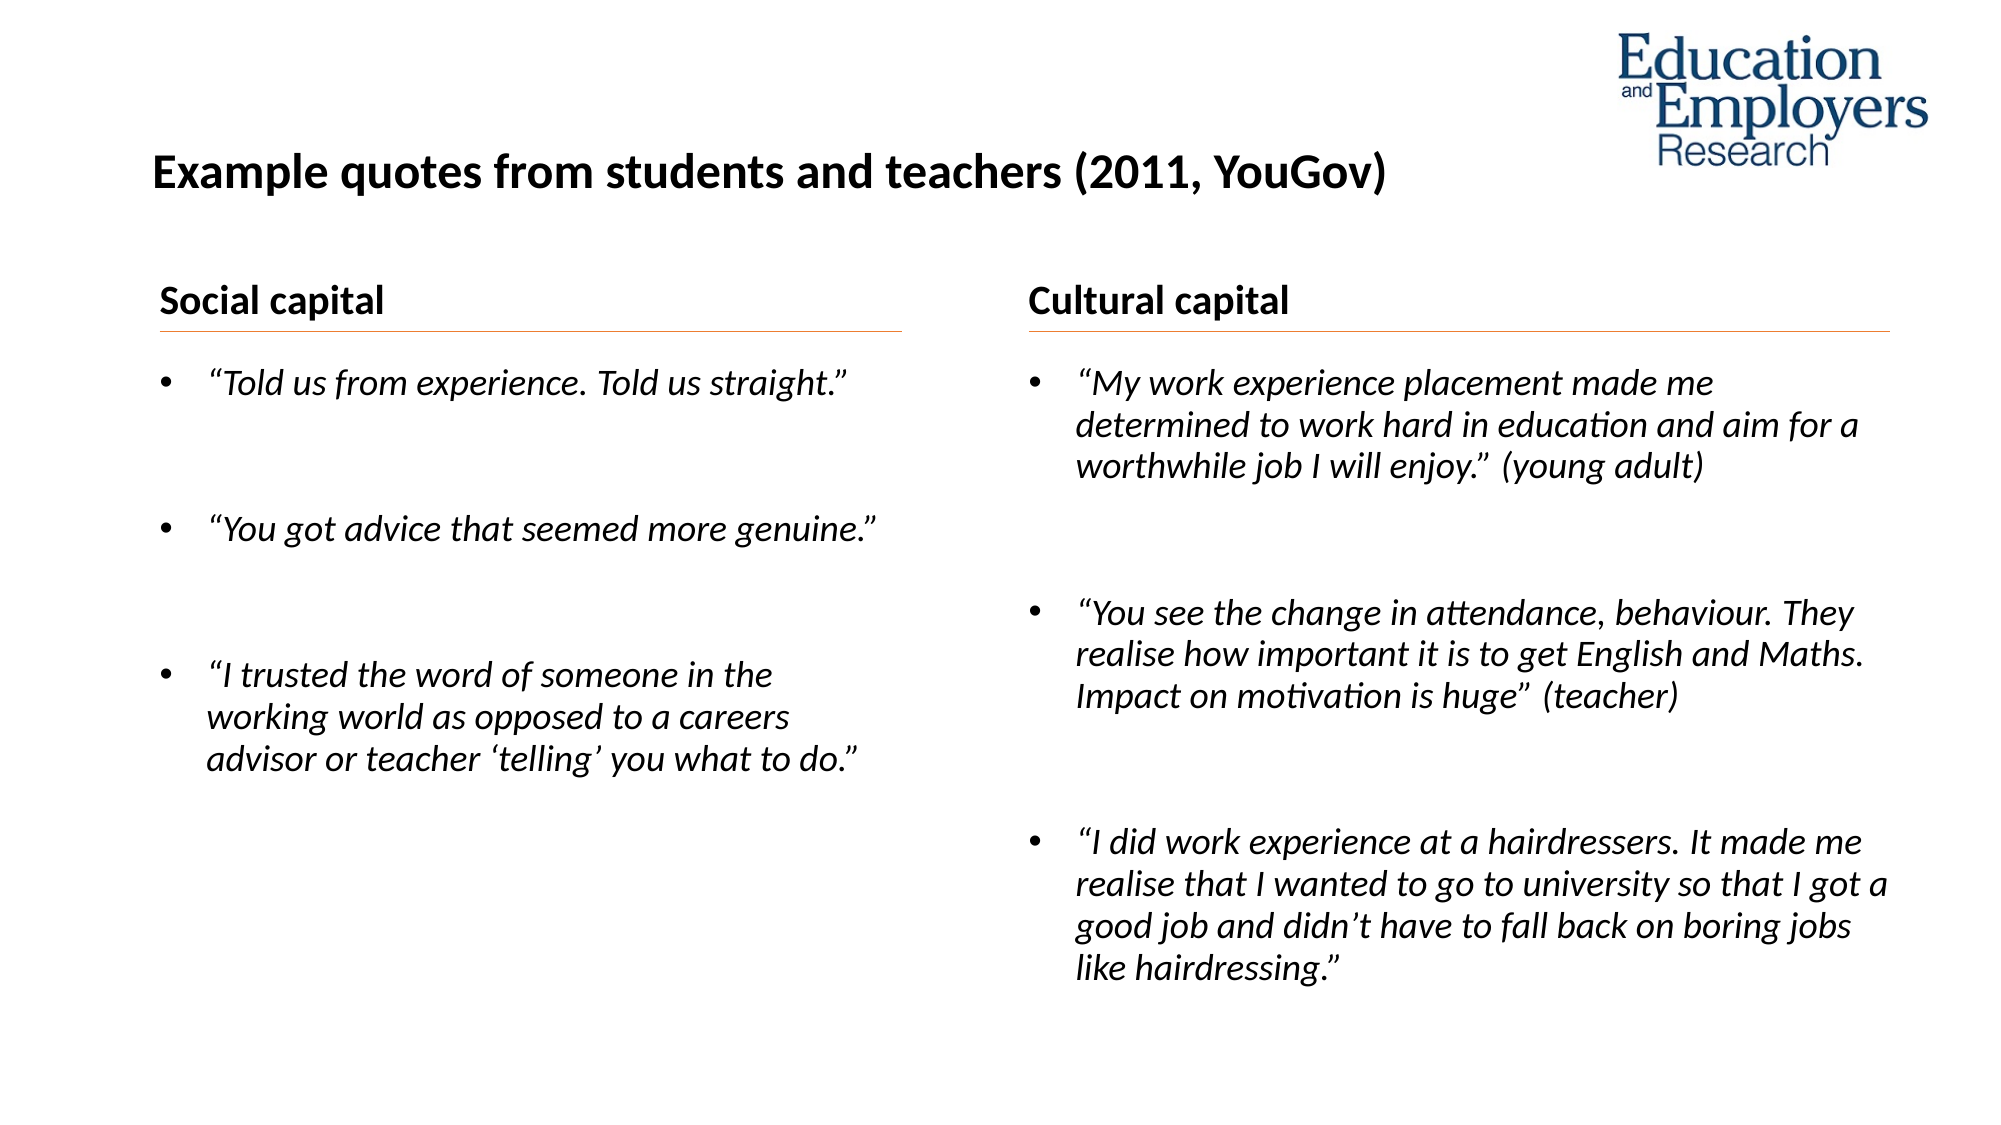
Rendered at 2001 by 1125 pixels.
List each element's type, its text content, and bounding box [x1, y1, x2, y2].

text_box “Told us from experience. Told us straight.” “You got advice that seemed more genuine.” “I trusted the word of someone in the working world as opposed to a careers advisor or teacher ‘telling’ you what to do.” [159, 362, 902, 780]
text_box Cultural capital [1028, 277, 1714, 324]
picture [1617, 30, 1930, 168]
text_box “My work experience placement made me determined to work hard in education and aim for a worthwhile job I will enjoy.” (young adult) “You see the change in attendance, behaviour. They realise how important it is to get English and Maths. Impact on motivation is huge” (teacher) “I did work experience at a hairdressers. It made me realise that I wanted to go to university so that I got a good job and didn’t have to fall back on boring jobs like hairdressing.” [1028, 362, 1890, 989]
text_box Social capital [159, 277, 845, 324]
title Example quotes from students and teachers (2011, YouGov) [137, 60, 1712, 278]
